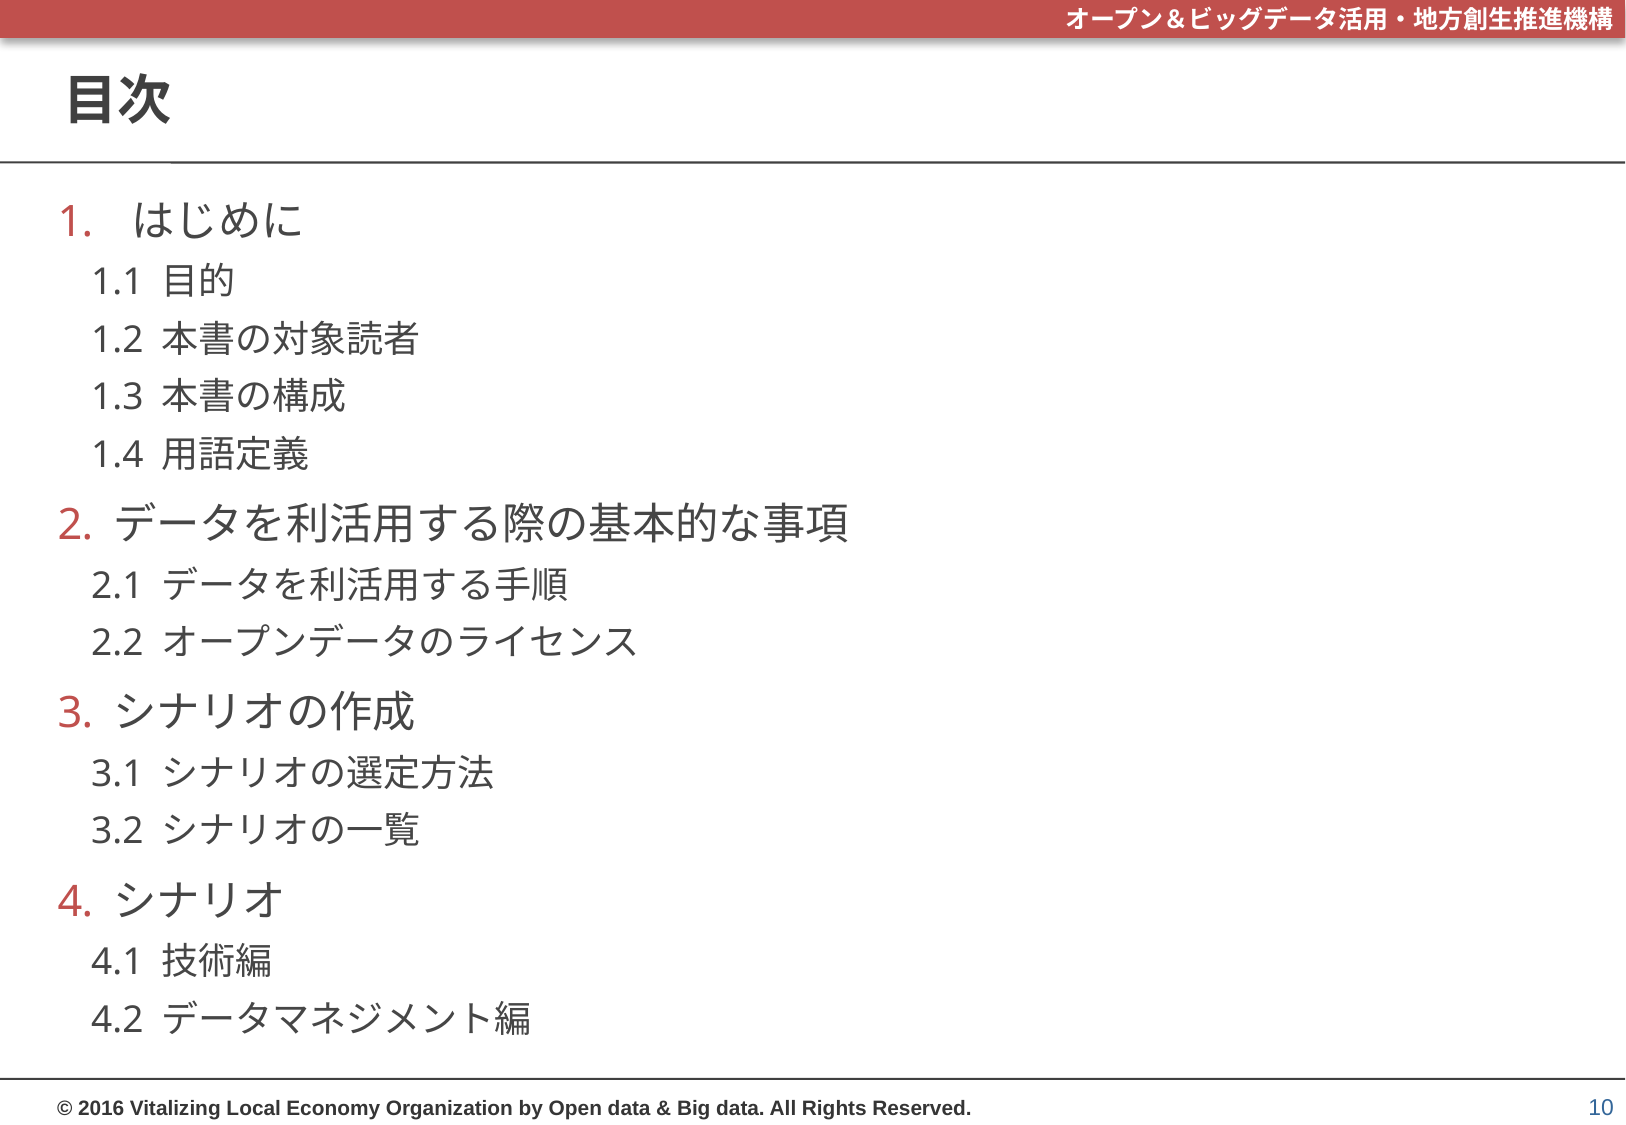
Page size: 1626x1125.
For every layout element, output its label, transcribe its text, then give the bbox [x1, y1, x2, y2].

slide_number 10 [1557, 1082, 1625, 1125]
list はじめに 1.1 目的 1.2 本書の対象読者 1.3 本書の構成 1.4 用語定義 データを利活用する際の基本的な事項 2.1 データを利活用する手順 2.2 オープンデータのライセンス シナリオの作成 3.1 シナリオの選定方法 3.2 シナリオの一覧 シナリオ 4.1 技術編 4.2 データマネジメント編 [57, 187, 1559, 1052]
title 目次 [63, 49, 1563, 146]
